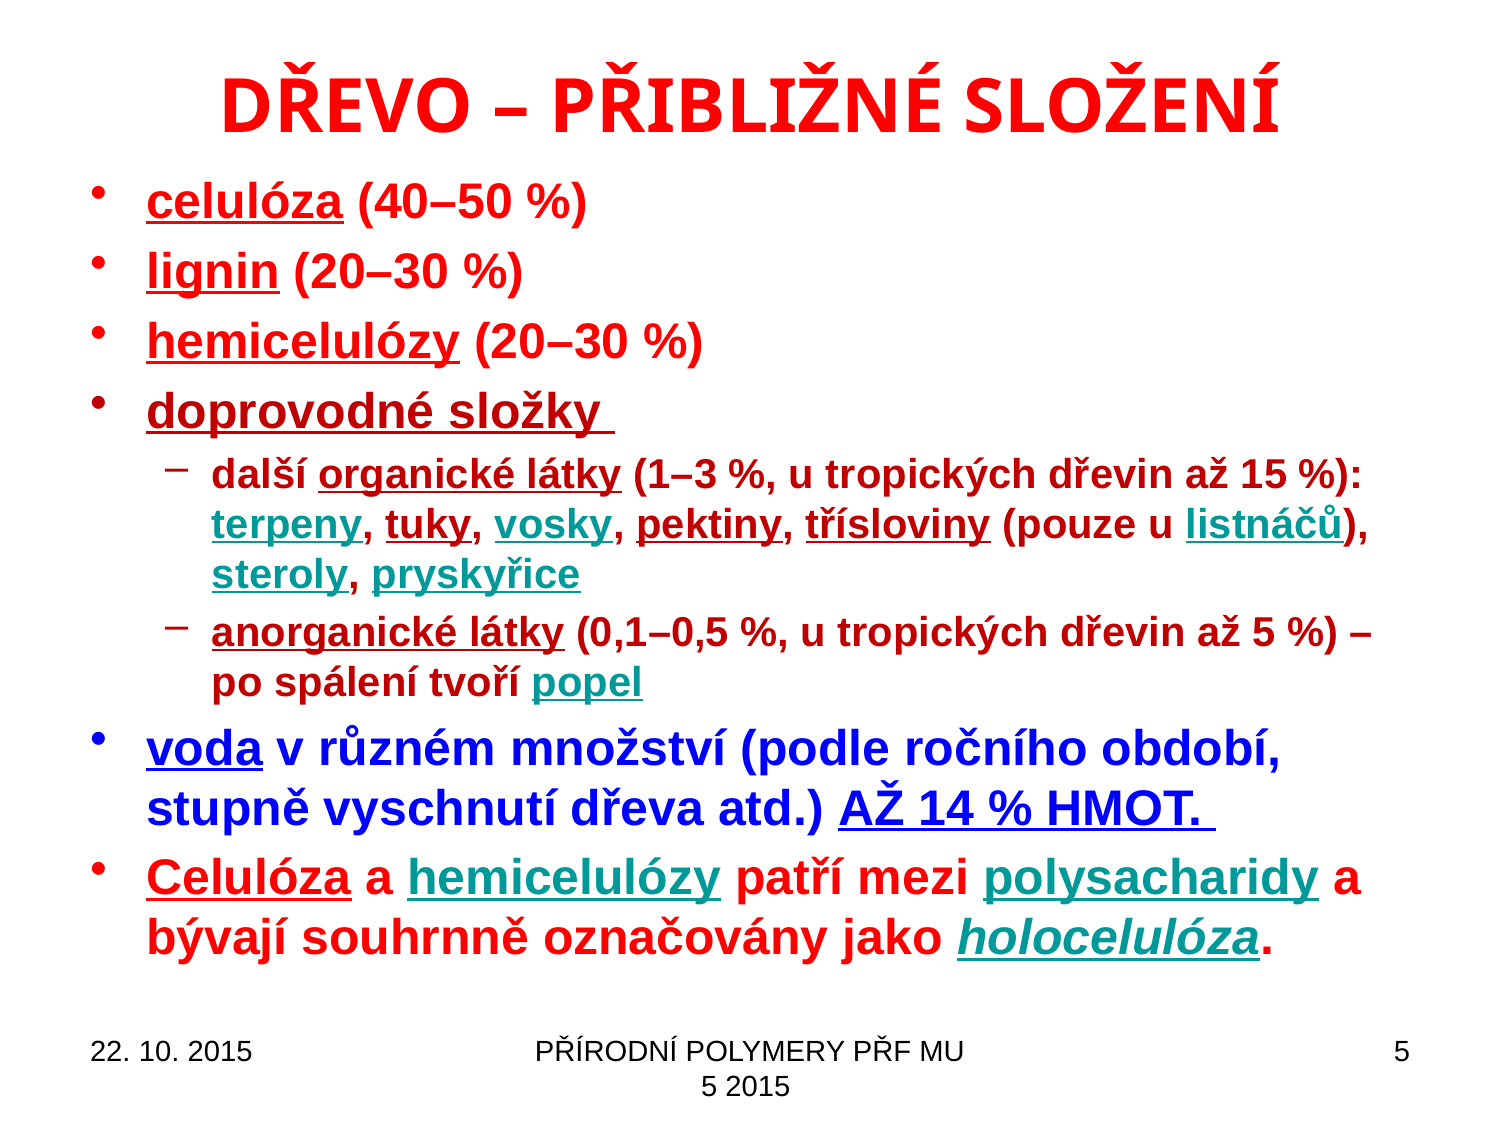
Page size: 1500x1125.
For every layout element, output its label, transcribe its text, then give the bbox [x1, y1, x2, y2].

slide_number 5 [1074, 1024, 1426, 1103]
slide_number 22. 10. 2015 [74, 1024, 426, 1103]
list celulóza (40–50 %) lignin (20–30 %) hemicelulózy (20–30 %) doprovodné složky další organické látky (1–3 %, u tropických dřevin až 15 %): terpeny, tuky, vosky, pektiny, třísloviny (pouze u listnáčů), steroly, pryskyřice anorganické látky (0,1–0,5 %, u tropických dřevin až 5 %) – po spálení tvoří popel voda v různém množství (podle ročního období, stupně vyschnutí dřeva atd.) AŽ 14 % HMOT. Celulóza a hemicelulózy patří mezi polysacharidy a bývají souhrnně označovány jako holocelulóza. [74, 160, 1426, 1006]
footer PŘÍRODNÍ POLYMERY PŘF MU 5 2015 [512, 1024, 988, 1103]
title DŘEVO – PŘIBLIŽNÉ SLOŽENÍ [74, 44, 1426, 160]
